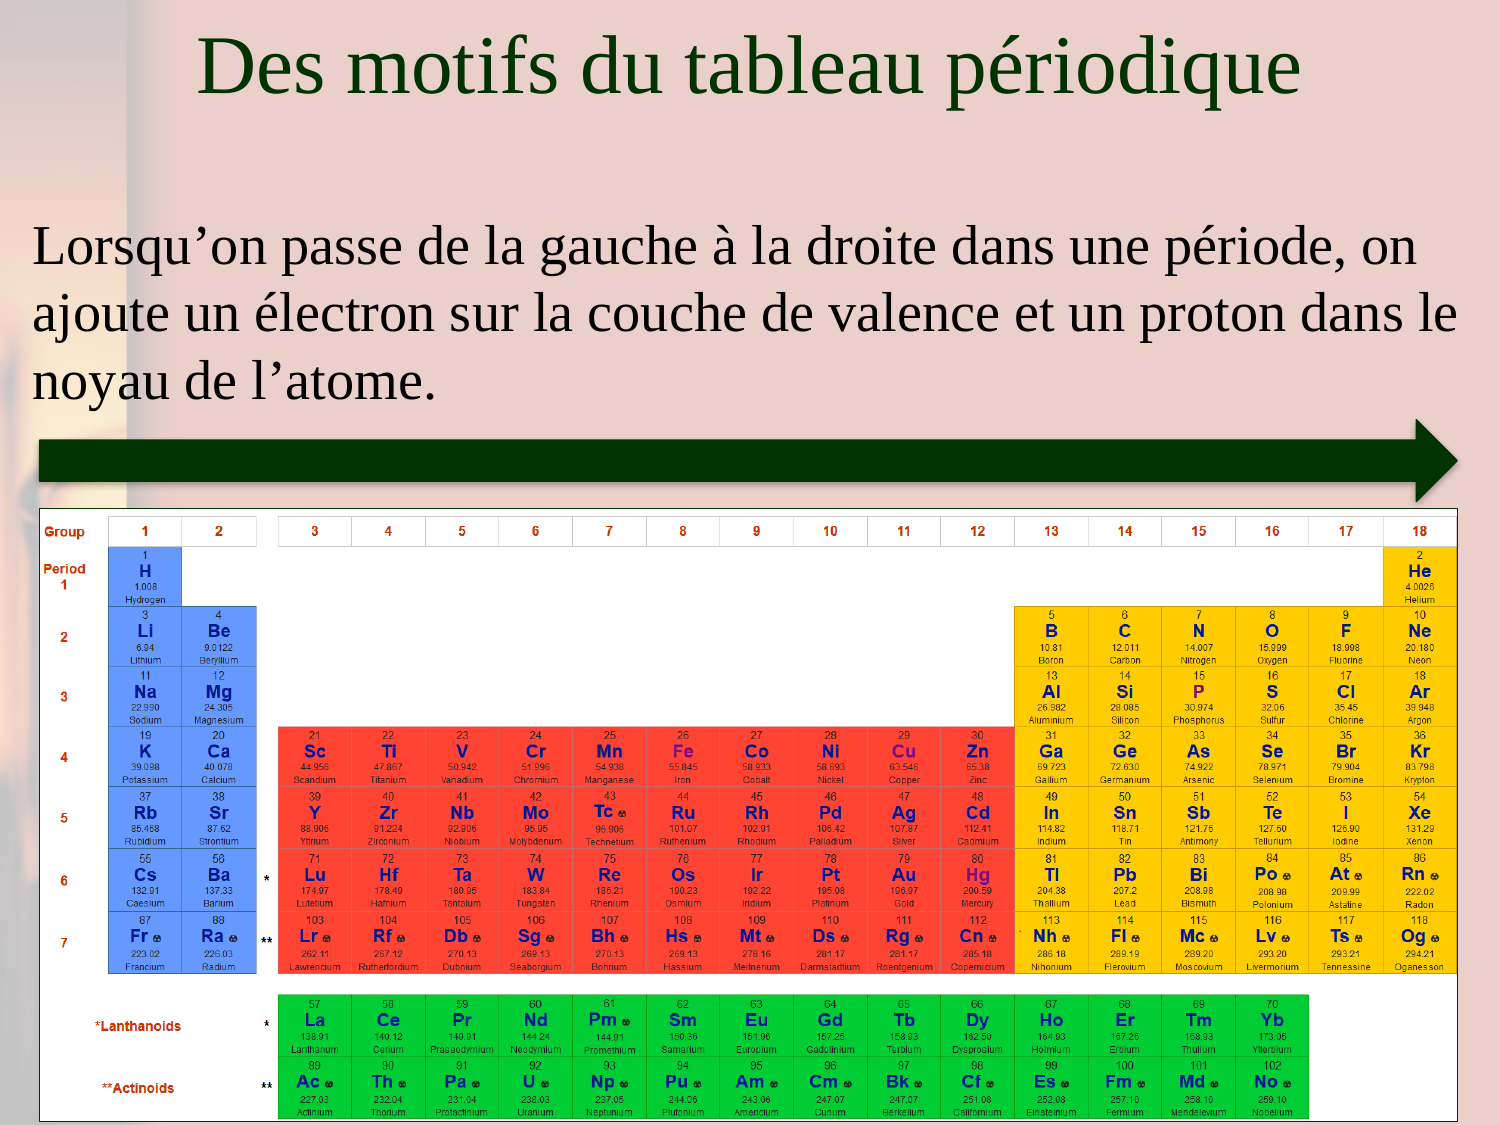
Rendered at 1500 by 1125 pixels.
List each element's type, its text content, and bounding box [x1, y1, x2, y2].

picture [39, 508, 1458, 1122]
text_box Lorsqu’on passe de la gauche à la droite dans une période, on ajoute un électron sur la couche de valence et un proton dans le noyau de l’atome. [17, 200, 1500, 420]
text_box [38, 419, 1458, 503]
text_box Des motifs du tableau périodique [181, 2, 1319, 118]
